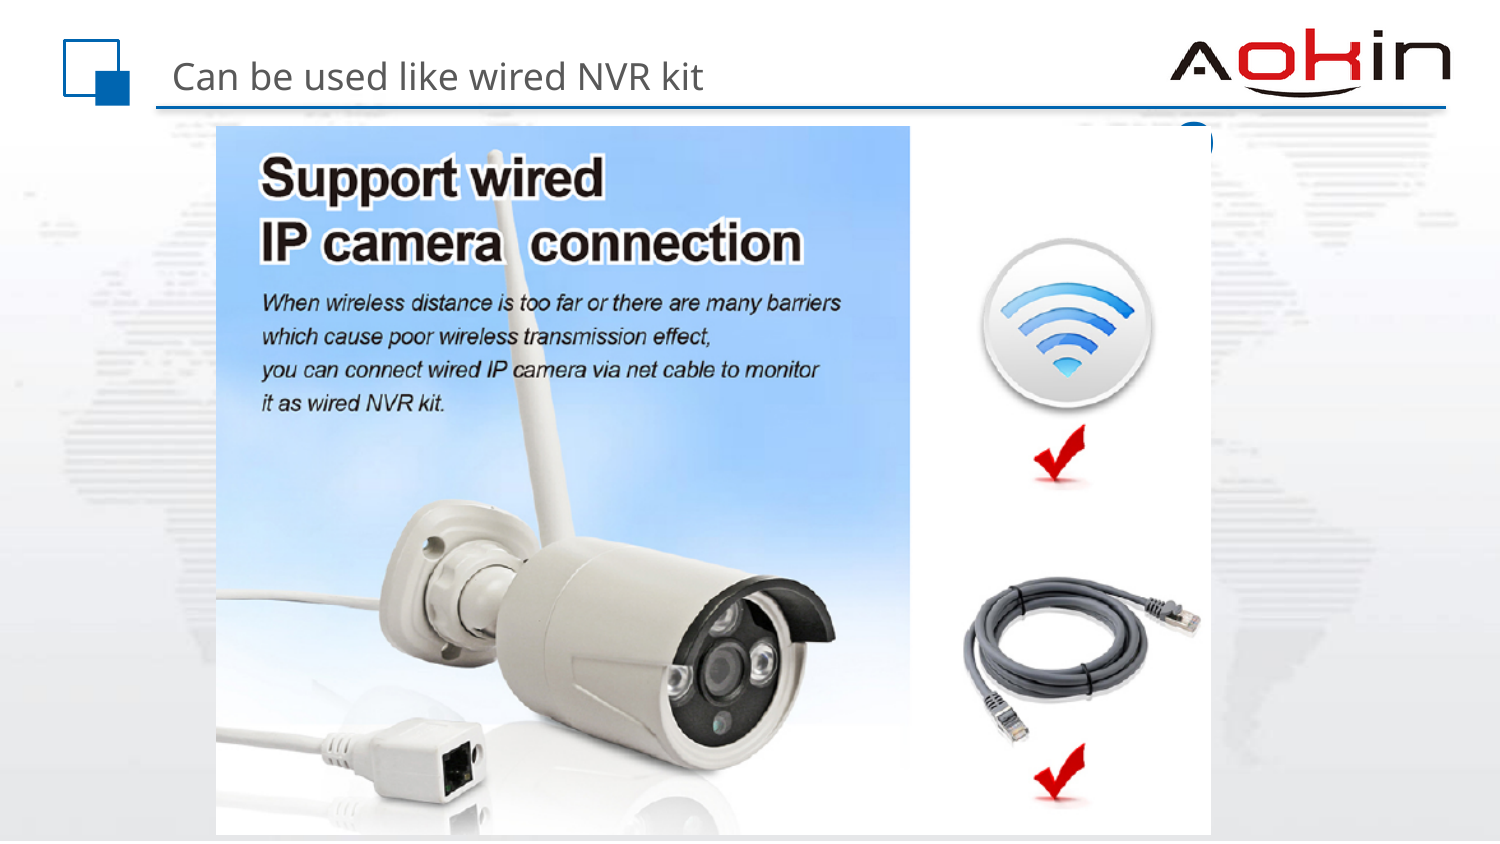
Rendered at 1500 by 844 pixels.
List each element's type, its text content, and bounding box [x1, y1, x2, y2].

title Can be used like wired NVR kit [160, 48, 1128, 103]
picture [0, 0, 1500, 841]
